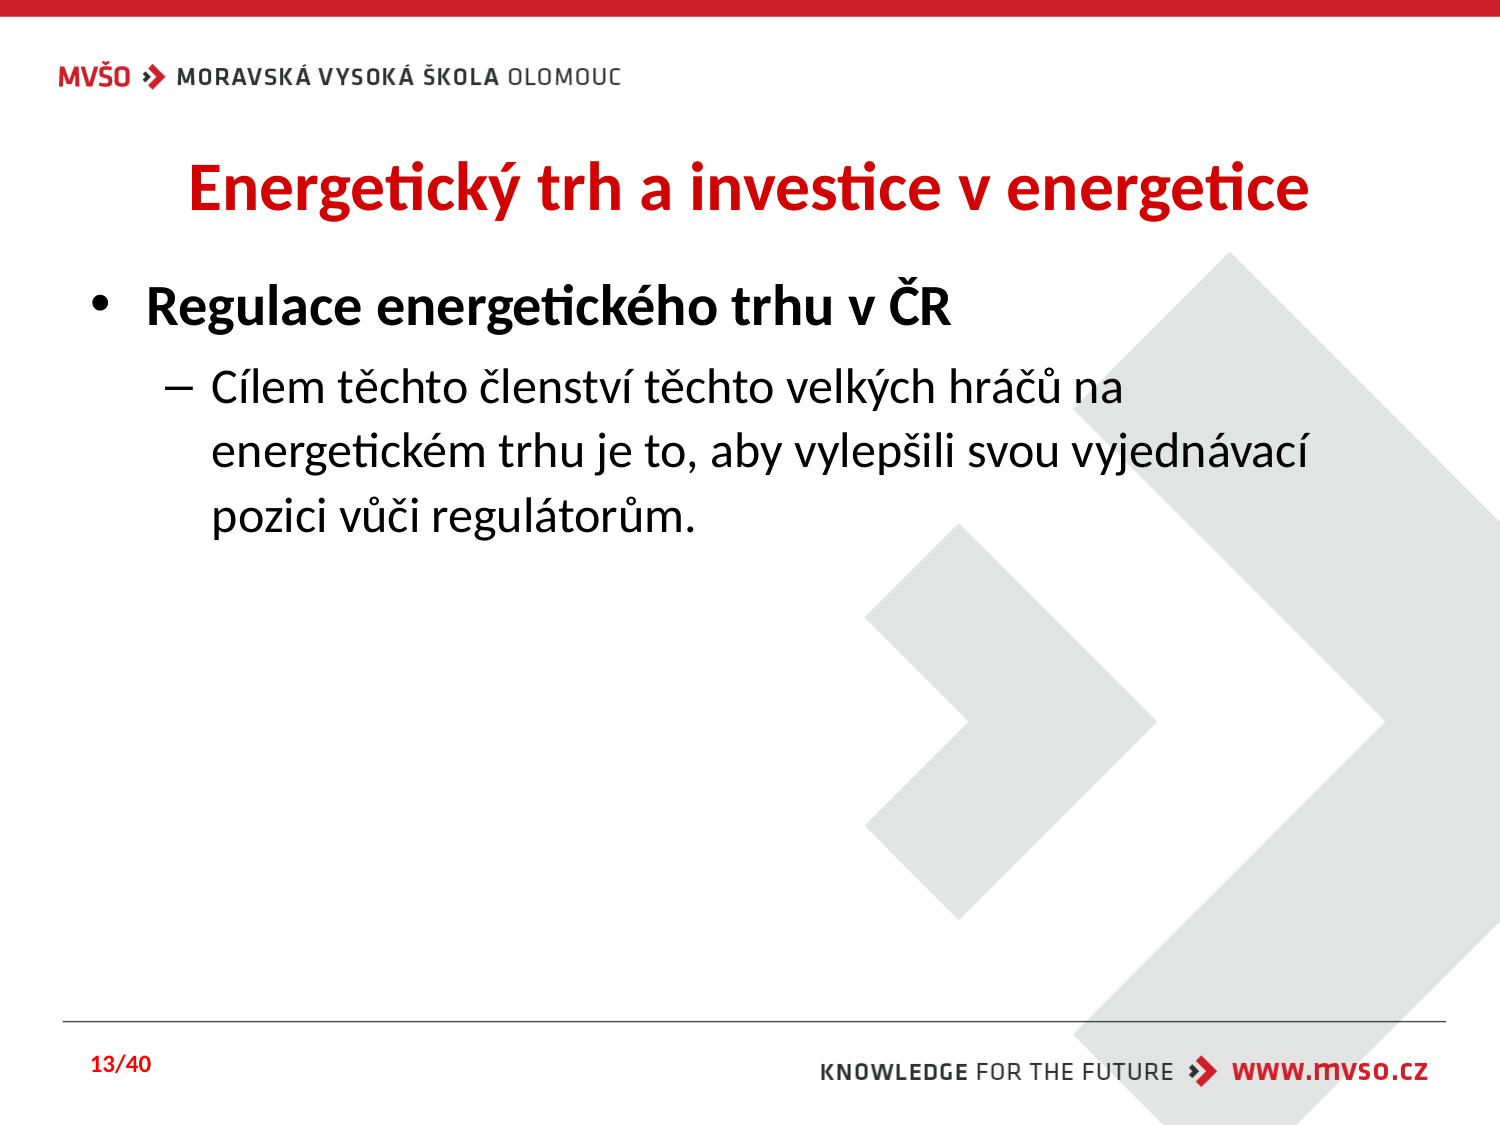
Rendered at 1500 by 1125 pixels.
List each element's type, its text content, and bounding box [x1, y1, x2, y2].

picture [0, 0, 1500, 1125]
list Regulace energetického trhu v ČR Cílem těchto členství těchto velkých hráčů na energetickém trhu je to, aby vylepšili svou vyjednávací pozici vůči regulátorům. [75, 254, 1425, 956]
text_box 13/40 [74, 1040, 213, 1085]
title Energetický trh a investice v energetice [75, 132, 1425, 233]
